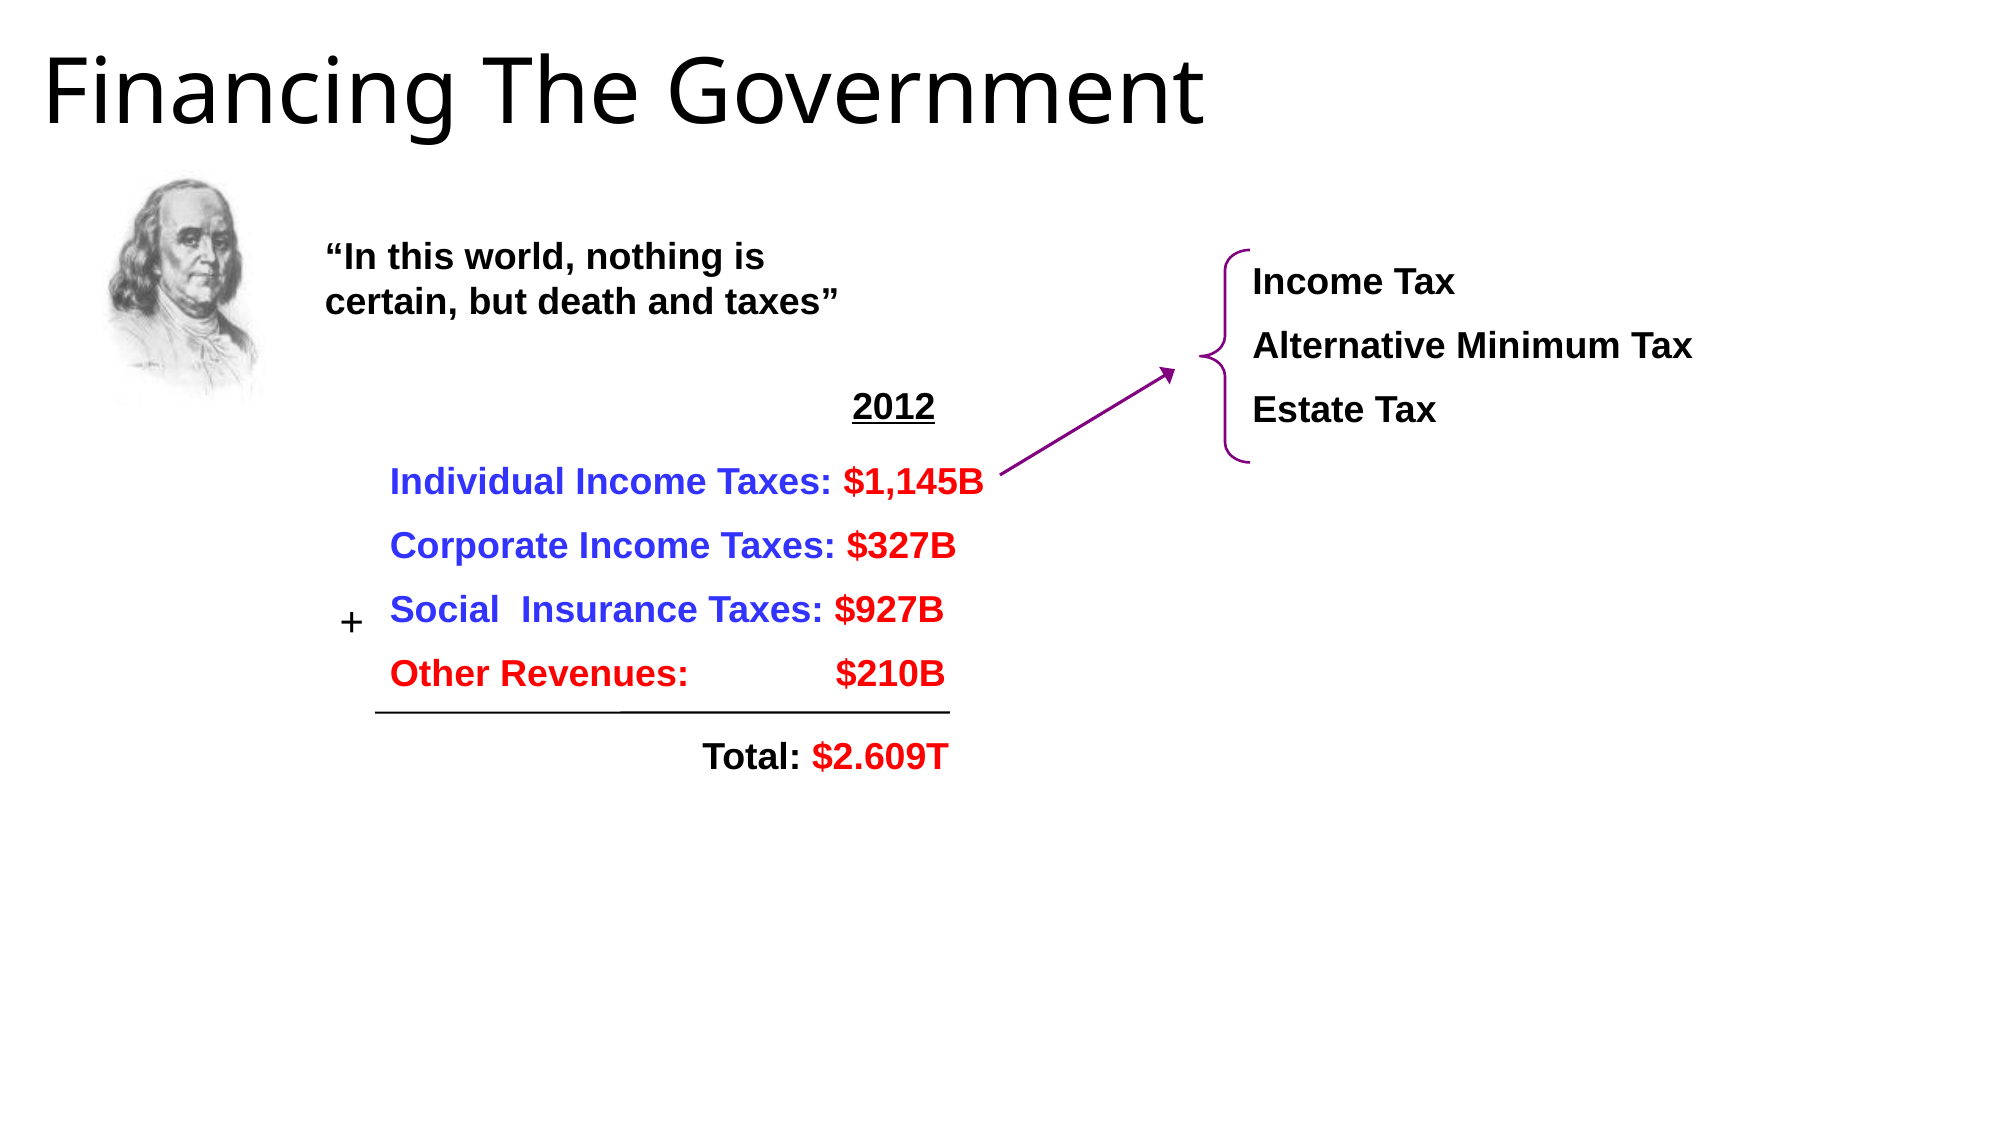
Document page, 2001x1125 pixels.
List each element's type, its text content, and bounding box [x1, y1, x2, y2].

text_box 2012 [837, 374, 975, 435]
text_box Total: $2.609T [687, 724, 1025, 785]
title Financing The Government [26, 0, 1377, 188]
picture [102, 170, 273, 406]
text_box Income Tax Alternative Minimum Tax Estate Tax [1237, 249, 1750, 438]
text_box “In this world, nothing is certain, but death and taxes” [310, 224, 873, 330]
text_box [1200, 252, 1251, 463]
text_box [999, 366, 1175, 476]
text_box Individual Income Taxes: $1,145B Corporate Income Taxes: $327B Social Insurance Taxes: $927B Other Revenues: $210B [374, 449, 1063, 701]
text_box + [324, 587, 388, 653]
